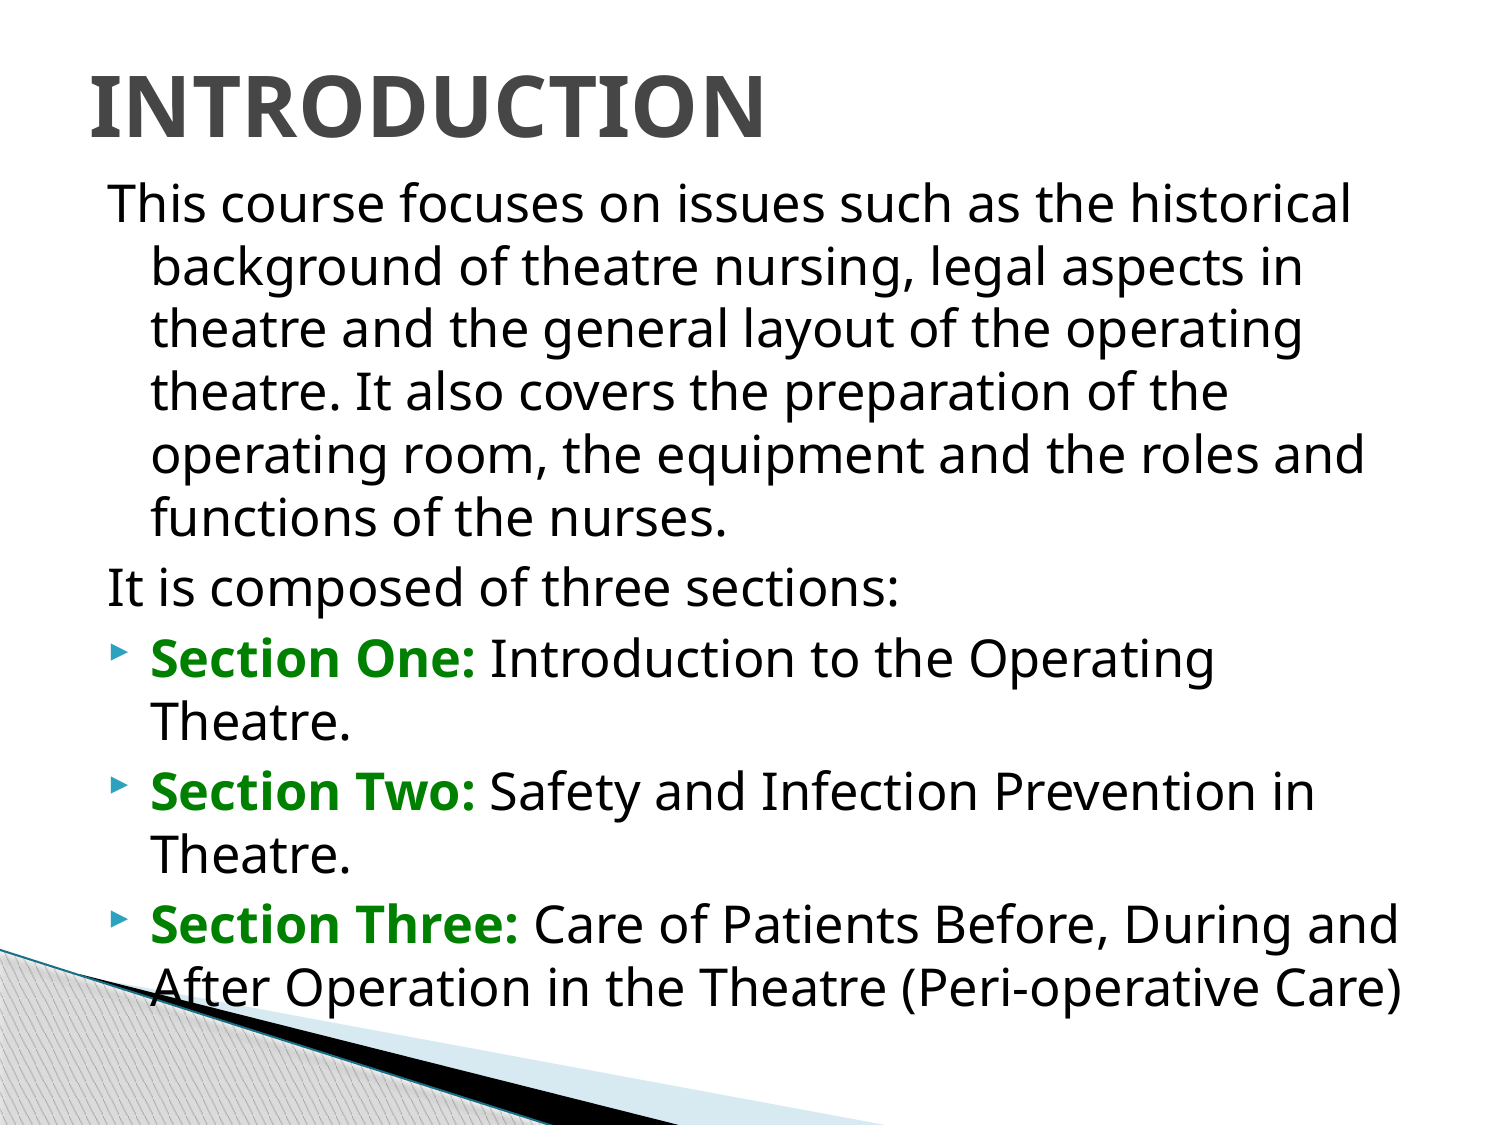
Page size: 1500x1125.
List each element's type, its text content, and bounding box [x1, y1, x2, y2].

list This course focuses on issues such as the historical background of theatre nursing, legal aspects in theatre and the general layout of the operating theatre. It also covers the preparation of the operating room, the equipment and the roles and functions of the nurses. It is composed of three sections: Section One: Introduction to the Operating Theatre. Section Two: Safety and Infection Prevention in Theatre. Section Three: Care of Patients Before, During and After Operation in the Theatre (Peri-operative Care) [75, 163, 1425, 1088]
title INTRODUCTION [75, 45, 1425, 163]
